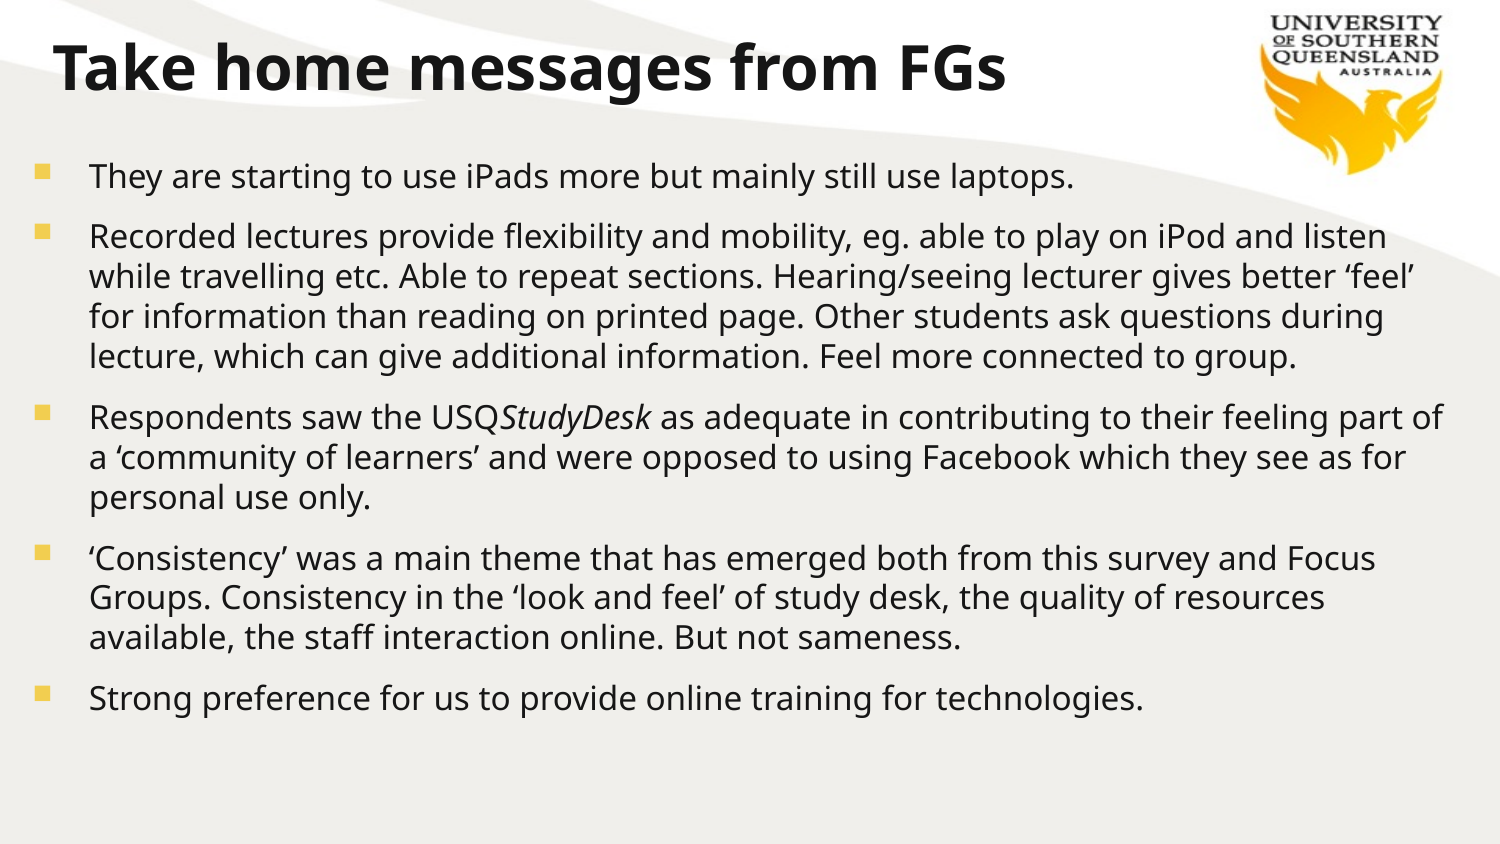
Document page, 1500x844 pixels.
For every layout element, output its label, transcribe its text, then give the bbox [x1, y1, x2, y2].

list They are starting to use iPads more but mainly still use laptops. Recorded lectures provide flexibility and mobility, eg. able to play on iPod and listen while travelling etc. Able to repeat sections. Hearing/seeing lecturer gives better ‘feel’ for information than reading on printed page. Other students ask questions during lecture, which can give additional information. Feel more connected to group. Respondents saw the USQStudyDesk as adequate in contributing to their feeling part of a ‘community of learners’ and were opposed to using Facebook which they see as for personal use only. ‘Consistency’ was a main theme that has emerged both from this survey and Focus Groups. Consistency in the ‘look and feel’ of study desk, the quality of resources available, the staff interaction online. But not sameness. Strong preference for us to provide online training for technologies. [17, 146, 1483, 750]
picture [0, 0, 1500, 844]
title Take home messages from FGs [37, 0, 1388, 111]
